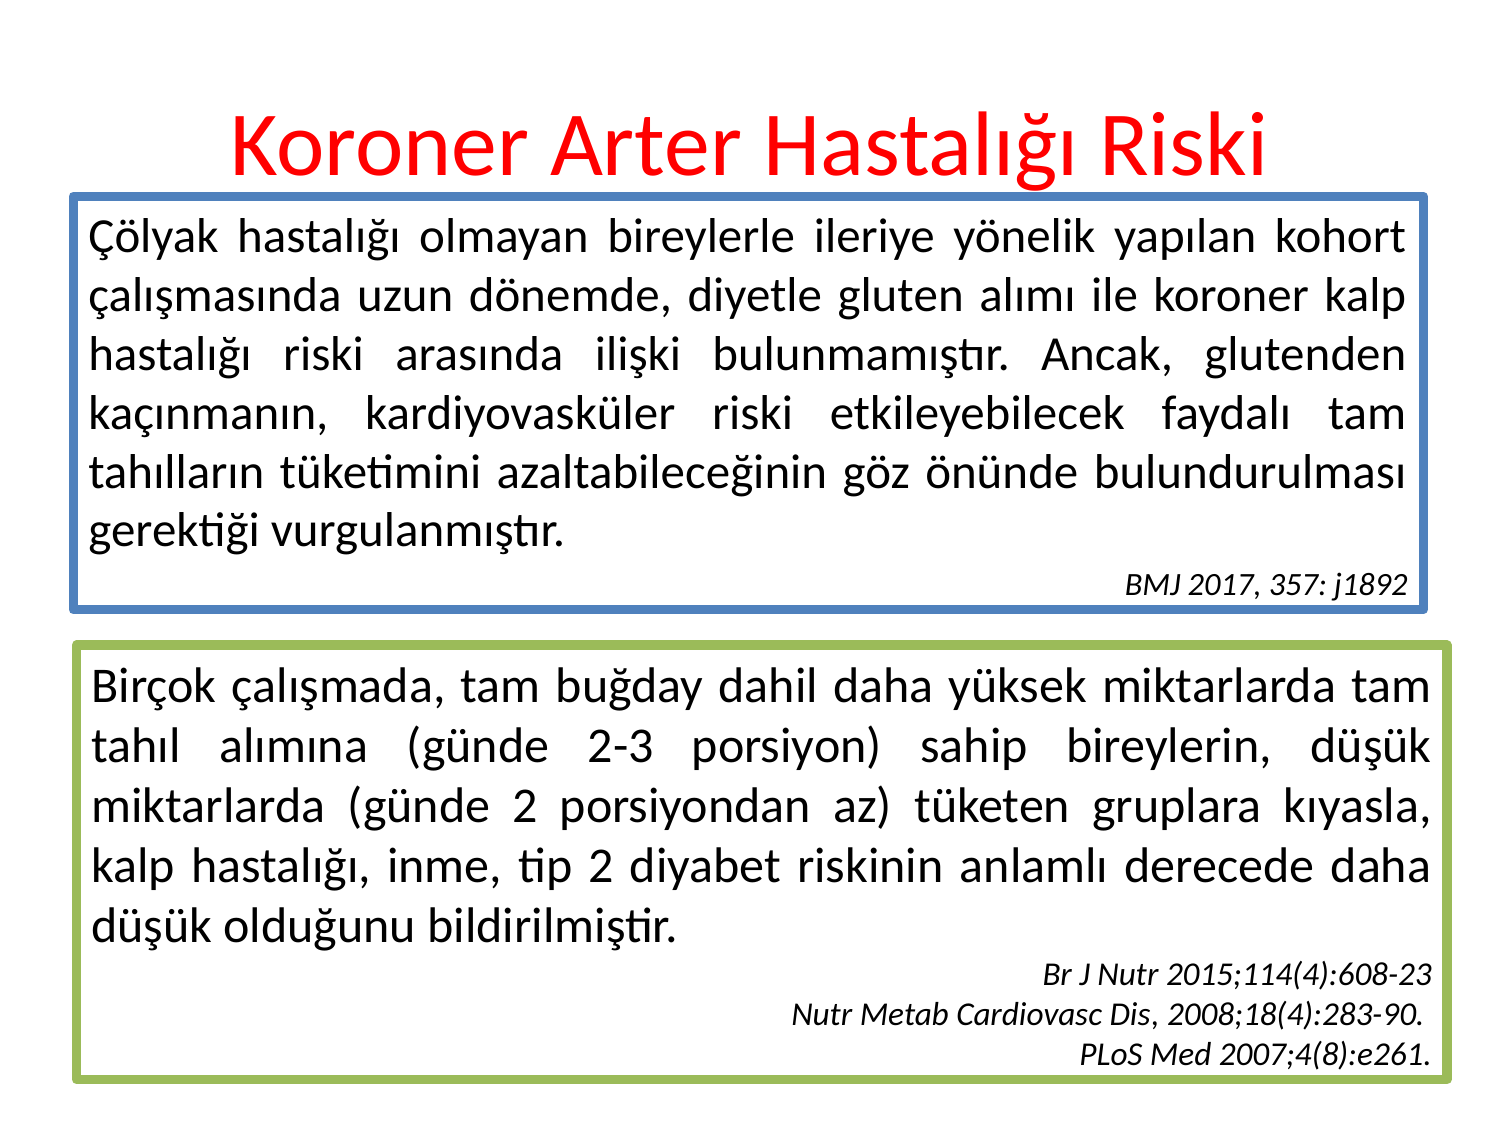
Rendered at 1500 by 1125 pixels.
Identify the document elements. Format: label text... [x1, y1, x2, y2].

title Koroner Arter Hastalığı Riski [75, 45, 1425, 233]
text_box Birçok çalışmada, tam buğday dahil daha yüksek miktarlarda tam tahıl alımına (günde 2-3 porsiyon) sahip bireylerin, düşük miktarlarda (günde 2 porsiyondan az) tüketen gruplara kıyasla, kalp hastalığı, inme, tip 2 diyabet riskinin anlamlı derecede daha düşük olduğunu bildirilmiştir. Br J Nutr 2015;114(4):608-23 Nutr Metab Cardiovasc Dis, 2008;18(4):283-90. PLoS Med 2007;4(8):e261. [76, 645, 1447, 1080]
list Çölyak hastalığı olmayan bireylerle ileriye yönelik yapılan kohort çalışmasında uzun dönemde, diyetle gluten alımı ile koroner kalp hastalığı riski arasında ilişki bulunmamıştır. Ancak, glutenden kaçınmanın, kardiyovasküler riski etkileyebilecek faydalı tam tahılların tüketimini azaltabileceğinin göz önünde bulundurulması gerektiği vurgulanmıştır. BMJ 2017, 357: j1892 [73, 196, 1424, 610]
